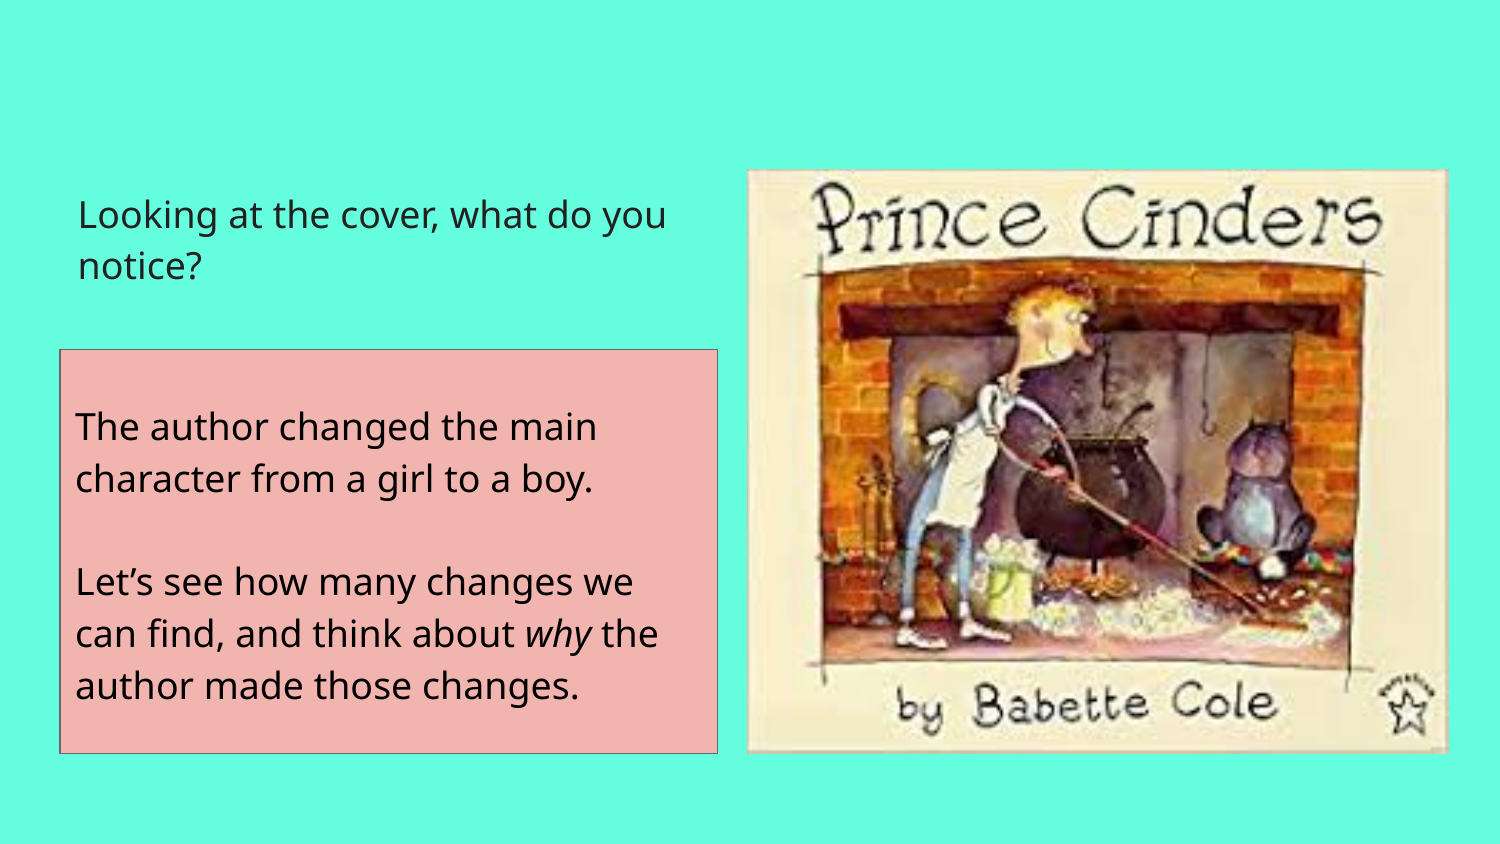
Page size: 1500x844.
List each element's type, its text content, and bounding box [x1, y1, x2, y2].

text_box The author changed the main character from a girl to a boy. Let’s see how many changes we can find, and think about why the author made those changes. [59, 349, 718, 754]
list Looking at the cover, what do you notice? [62, 169, 724, 675]
picture [747, 168, 1450, 754]
